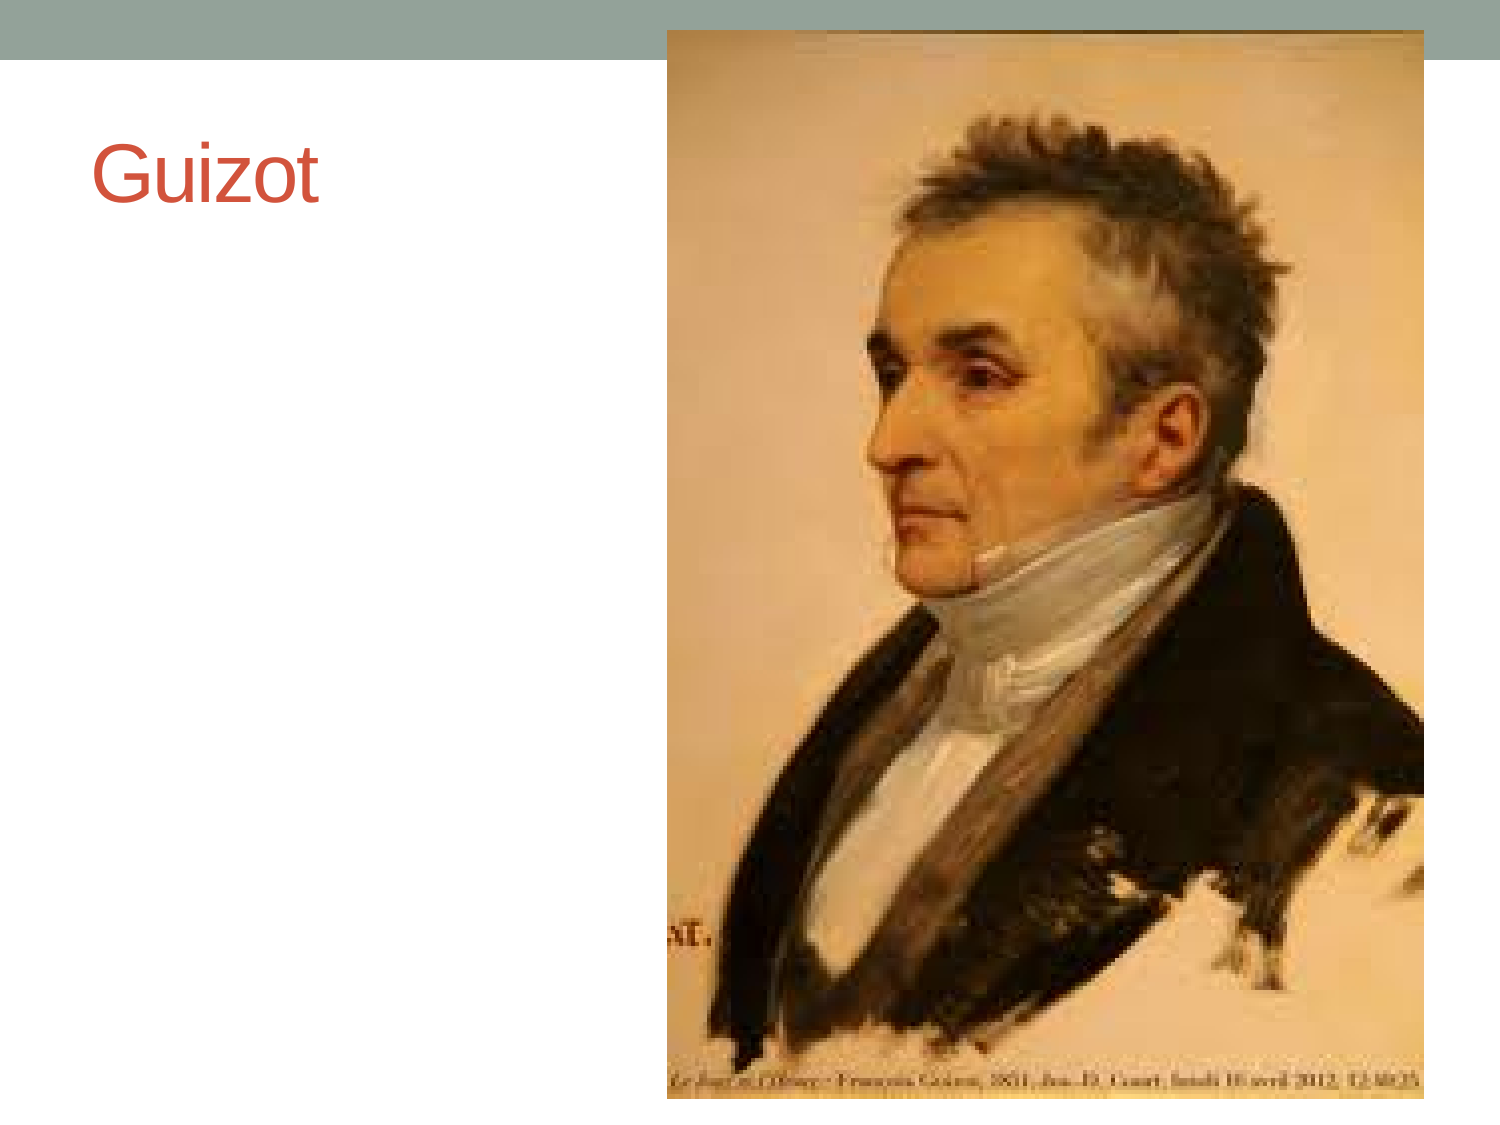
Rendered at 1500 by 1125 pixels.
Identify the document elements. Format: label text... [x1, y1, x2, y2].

title Guizot [75, 87, 664, 250]
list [667, 30, 1424, 1100]
